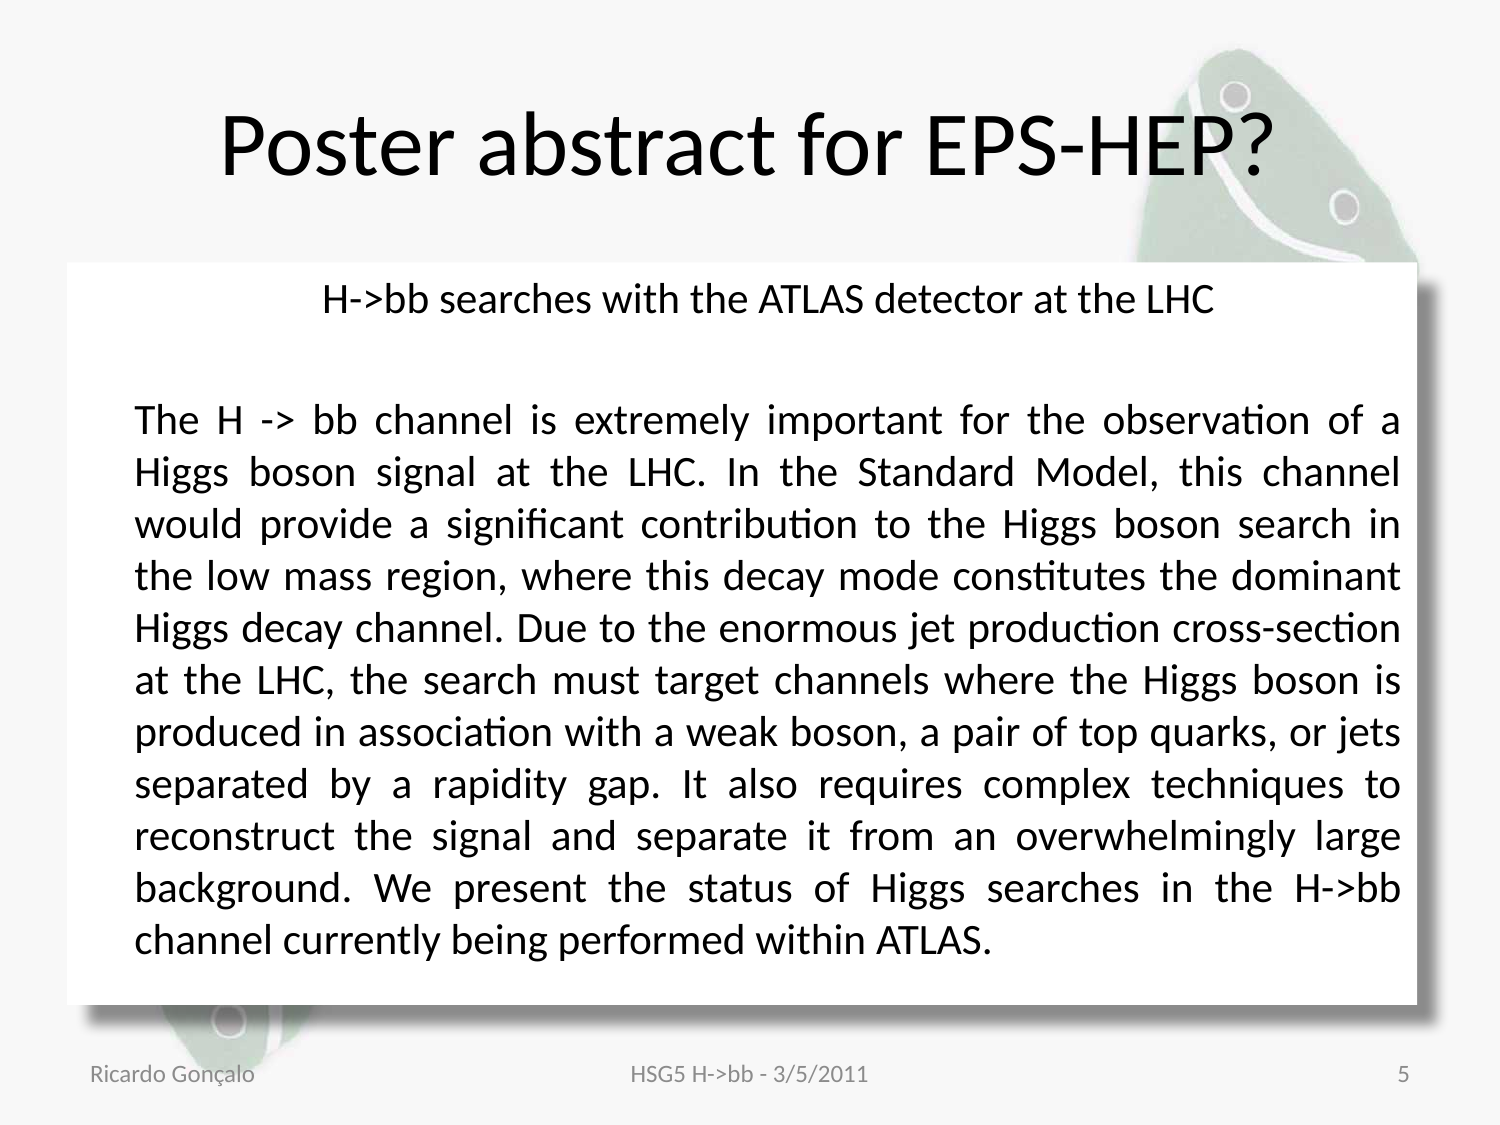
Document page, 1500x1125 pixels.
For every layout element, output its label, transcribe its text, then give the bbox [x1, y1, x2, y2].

list H->bb searches with the ATLAS detector at the LHC The H -> bb channel is extremely important for the observation of a Higgs boson signal at the LHC. In the Standard Model, this channel would provide a significant contribution to the Higgs boson search in the low mass region, where this decay mode constitutes the dominant Higgs decay channel. Due to the enormous jet production cross-section at the LHC, the search must target channels where the Higgs boson is produced in association with a weak boson, a pair of top quarks, or jets separated by a rapidity gap. It also requires complex techniques to reconstruct the signal and separate it from an overwhelmingly large background. We present the status of Higgs searches in the H->bb channel currently being performed within ATLAS. [67, 262, 1418, 1005]
footer HSG5 H->bb - 3/5/2011 [512, 1042, 988, 1103]
picture [0, 0, 1500, 1125]
slide_number 5 [1074, 1042, 1425, 1103]
slide_number Ricardo Gonçalo [75, 1042, 425, 1103]
title Poster abstract for EPS-HEP? [75, 45, 1425, 233]
